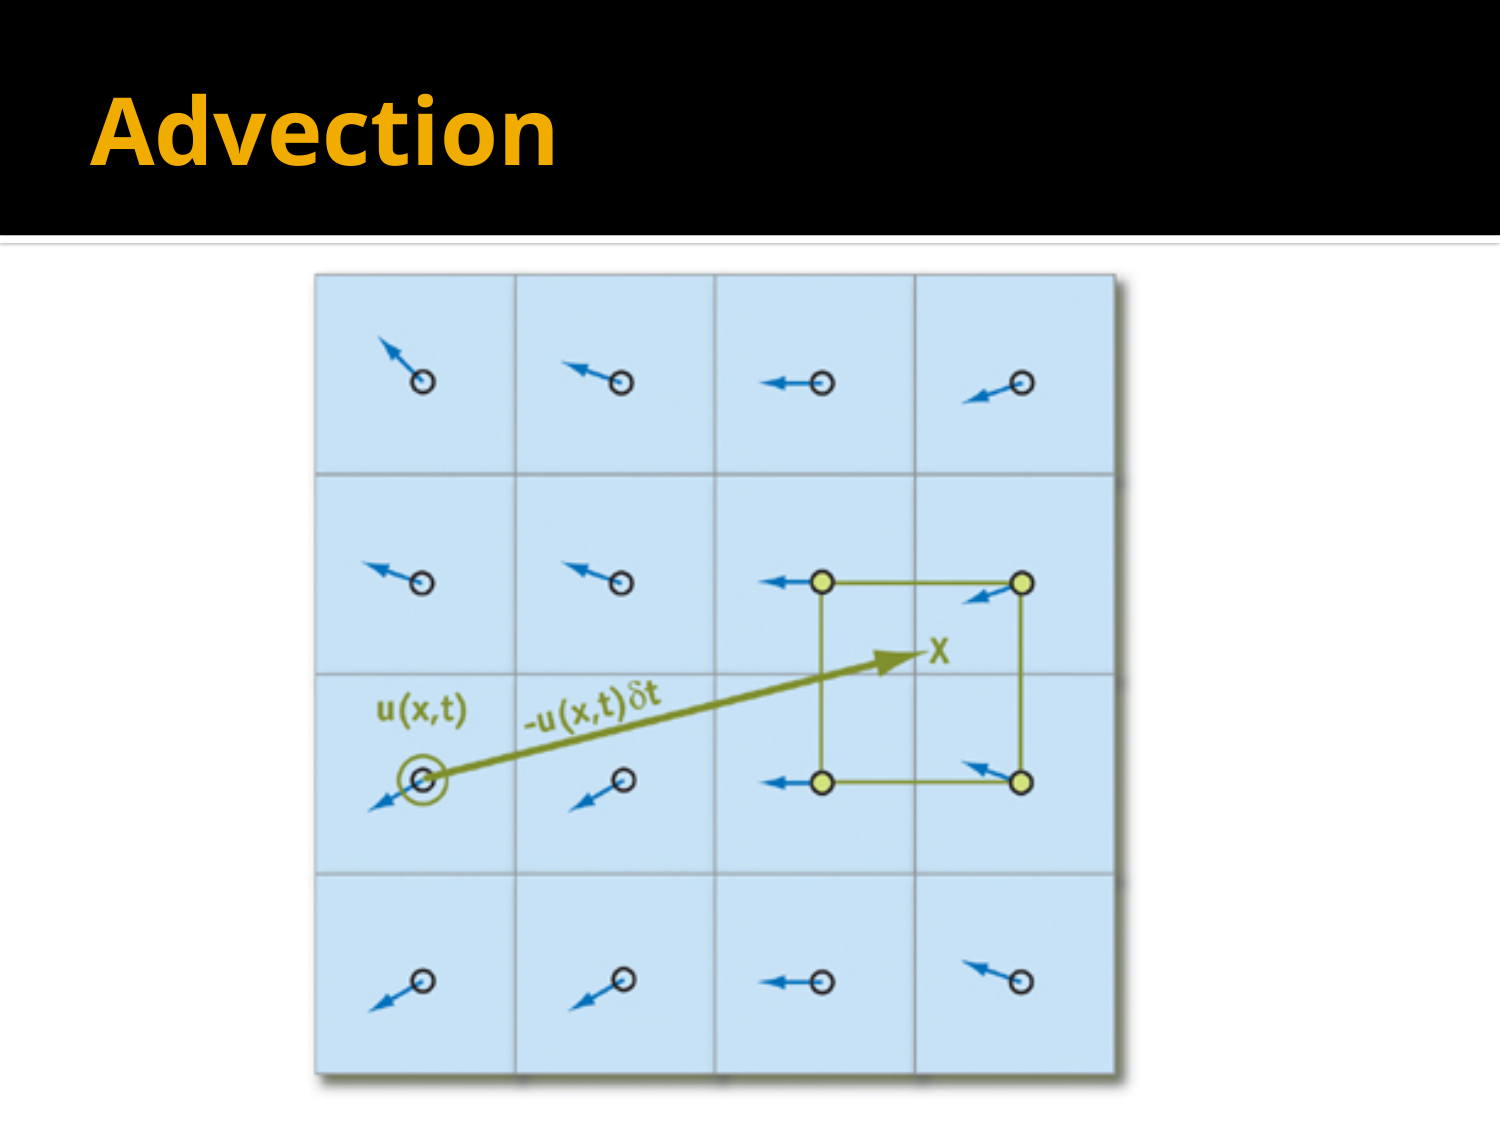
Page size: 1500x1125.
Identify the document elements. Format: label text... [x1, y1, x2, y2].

title Advection [75, 25, 1425, 231]
picture [307, 267, 1140, 1100]
